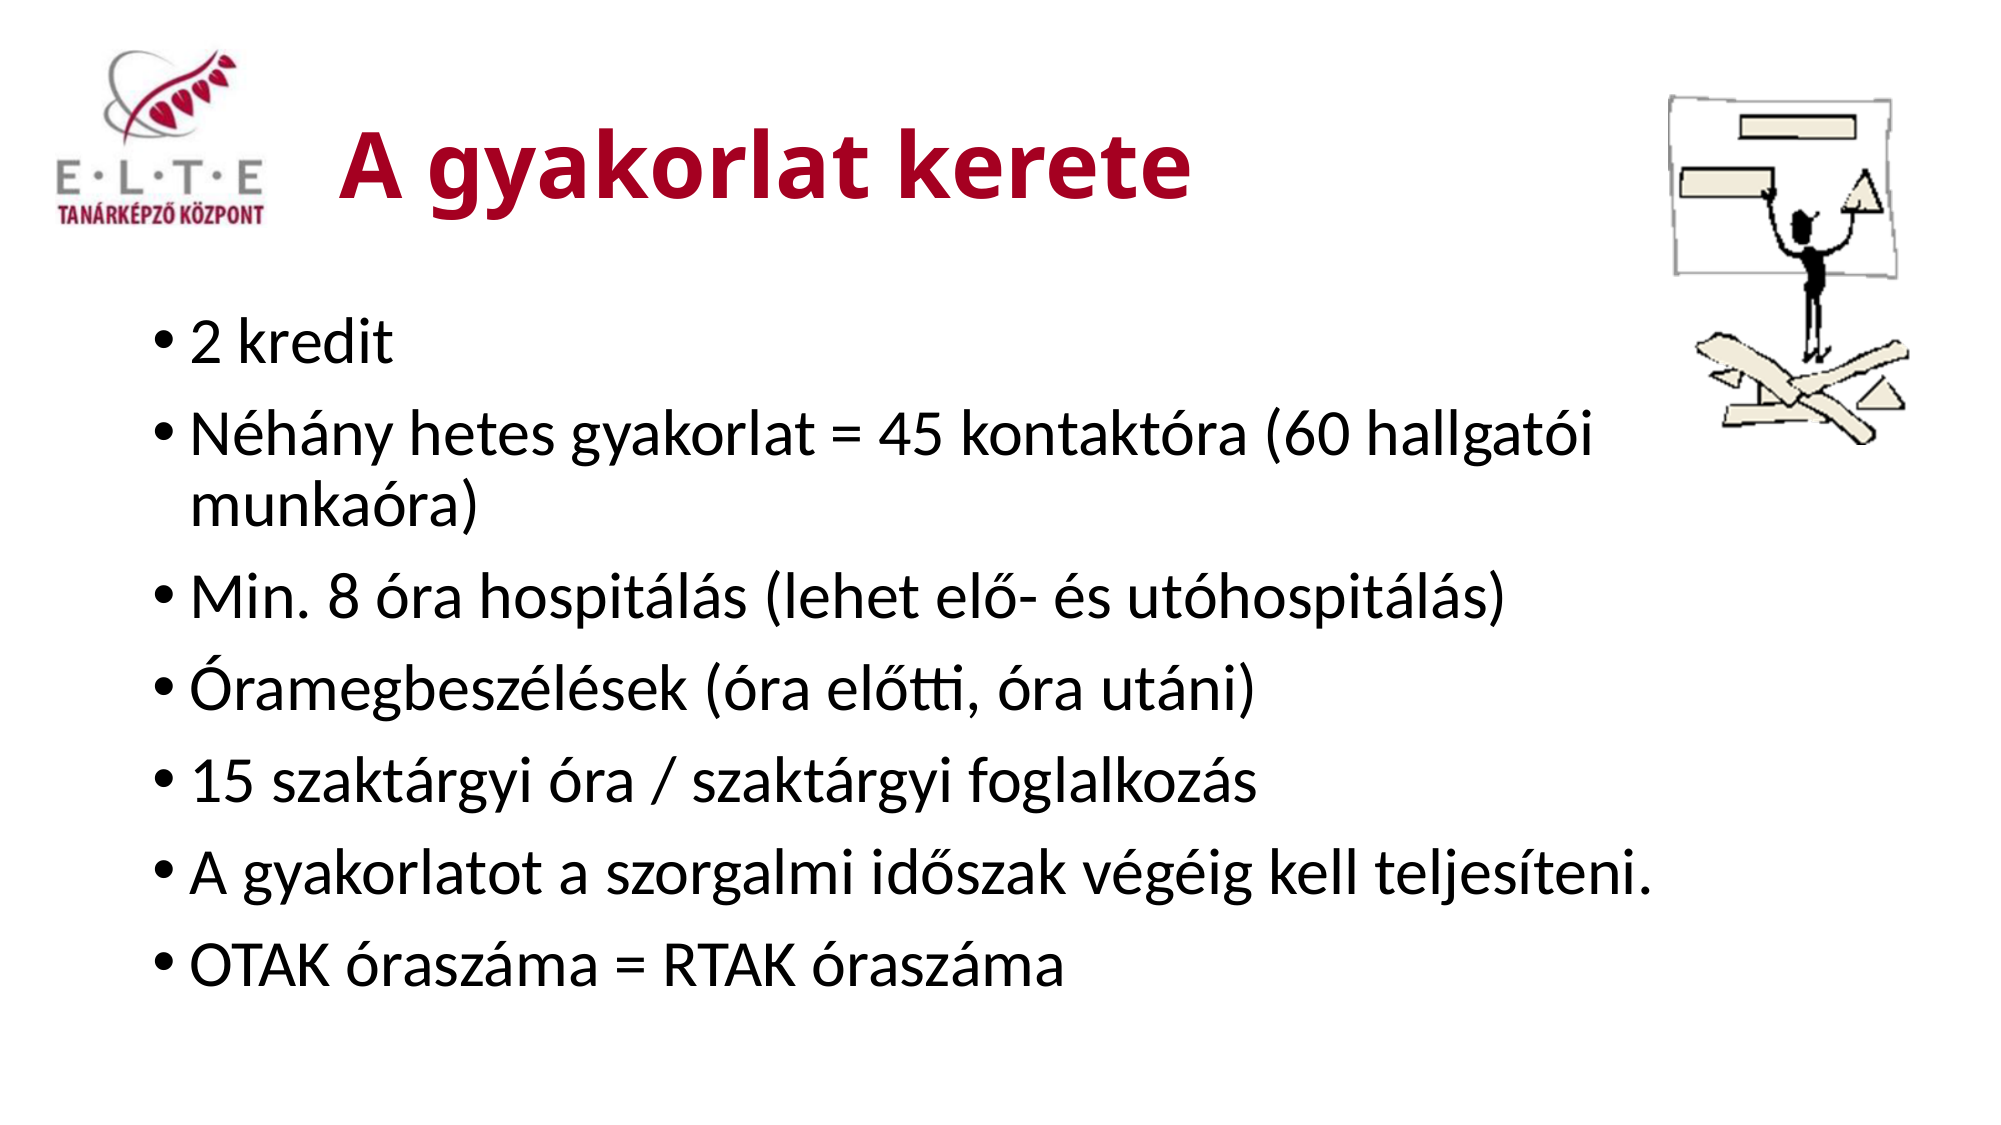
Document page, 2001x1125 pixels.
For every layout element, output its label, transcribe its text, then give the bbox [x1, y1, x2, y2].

title A gyakorlat kerete [324, 59, 1863, 278]
list 2 kredit Néhány hetes gyakorlat = 45 kontaktóra (60 hallgatói munkaóra) Min. 8 óra hospitálás (lehet elő- és utóhospitálás) Óramegbeszélések (óra előtti, óra utáni) 15 szaktárgyi óra / szaktárgyi foglalkozás A gyakorlatot a szorgalmi időszak végéig kell teljesíteni. OTAK óraszáma = RTAK óraszáma [137, 299, 1863, 1014]
picture [55, 40, 269, 228]
picture [1668, 93, 1911, 445]
